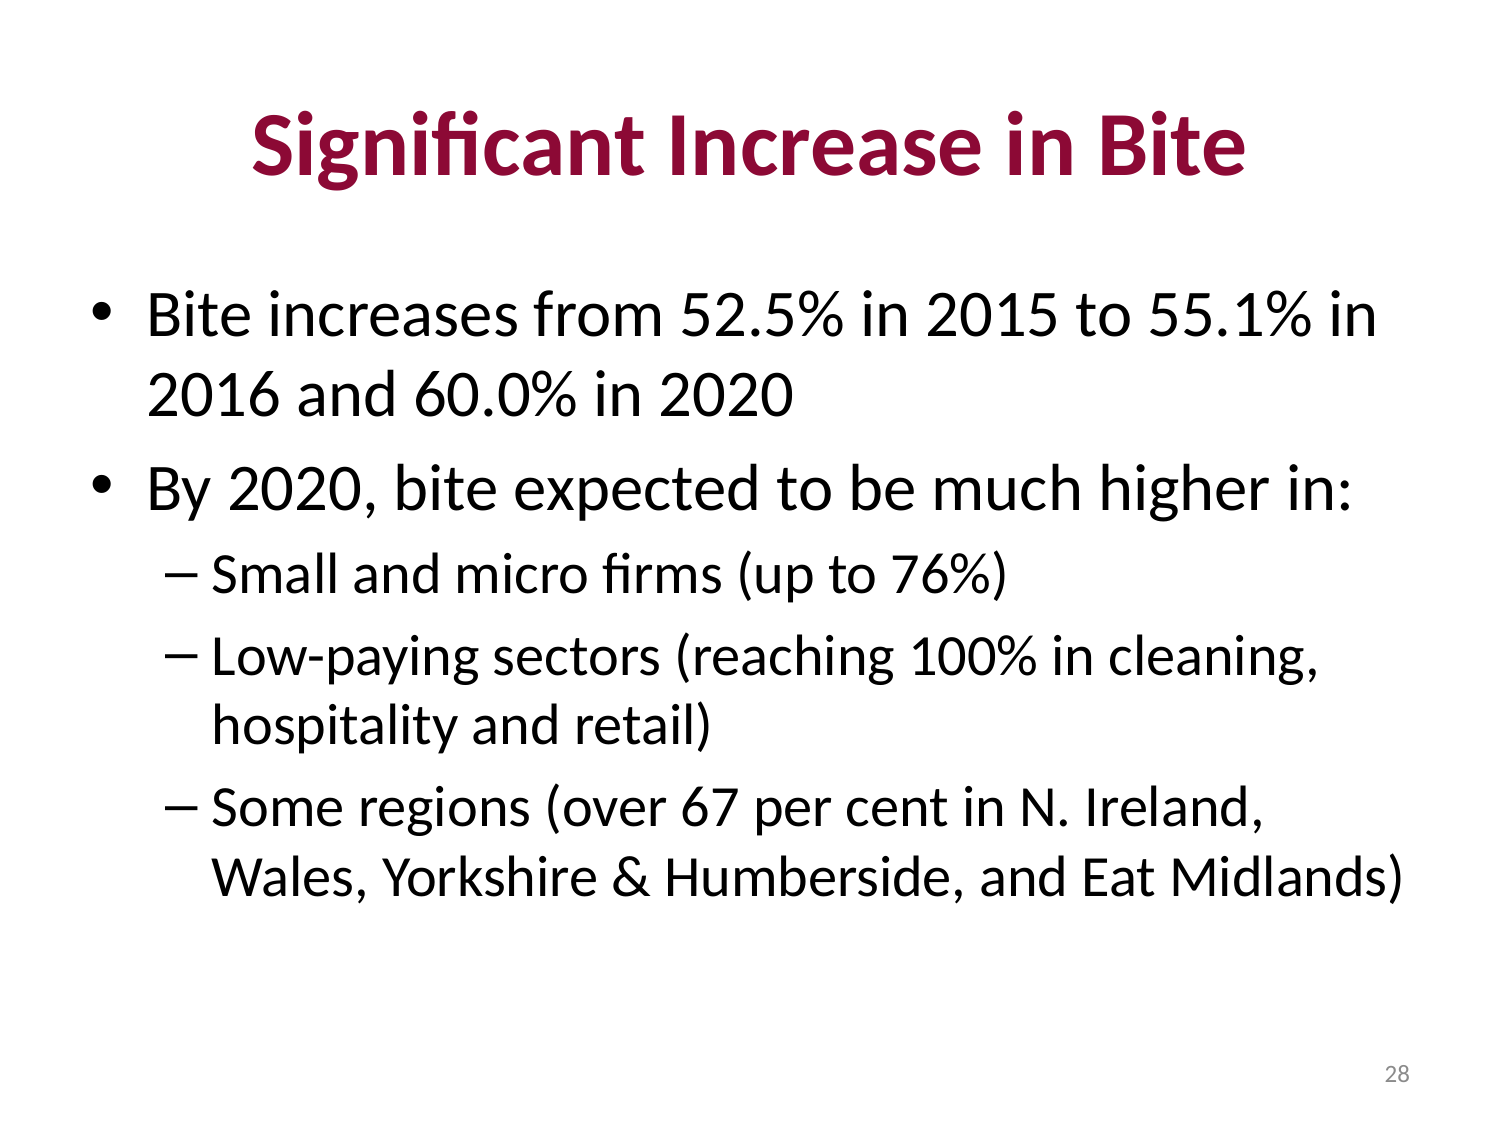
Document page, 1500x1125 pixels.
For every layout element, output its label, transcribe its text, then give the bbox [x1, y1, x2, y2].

list Bite increases from 52.5% in 2015 to 55.1% in 2016 and 60.0% in 2020 By 2020, bite expected to be much higher in: Small and micro firms (up to 76%) Low-paying sectors (reaching 100% in cleaning, hospitality and retail) Some regions (over 67 per cent in N. Ireland, Wales, Yorkshire & Humberside, and Eat Midlands) [75, 262, 1425, 1005]
slide_number 28 [1074, 1042, 1425, 1103]
title Significant Increase in Bite [75, 45, 1425, 233]
